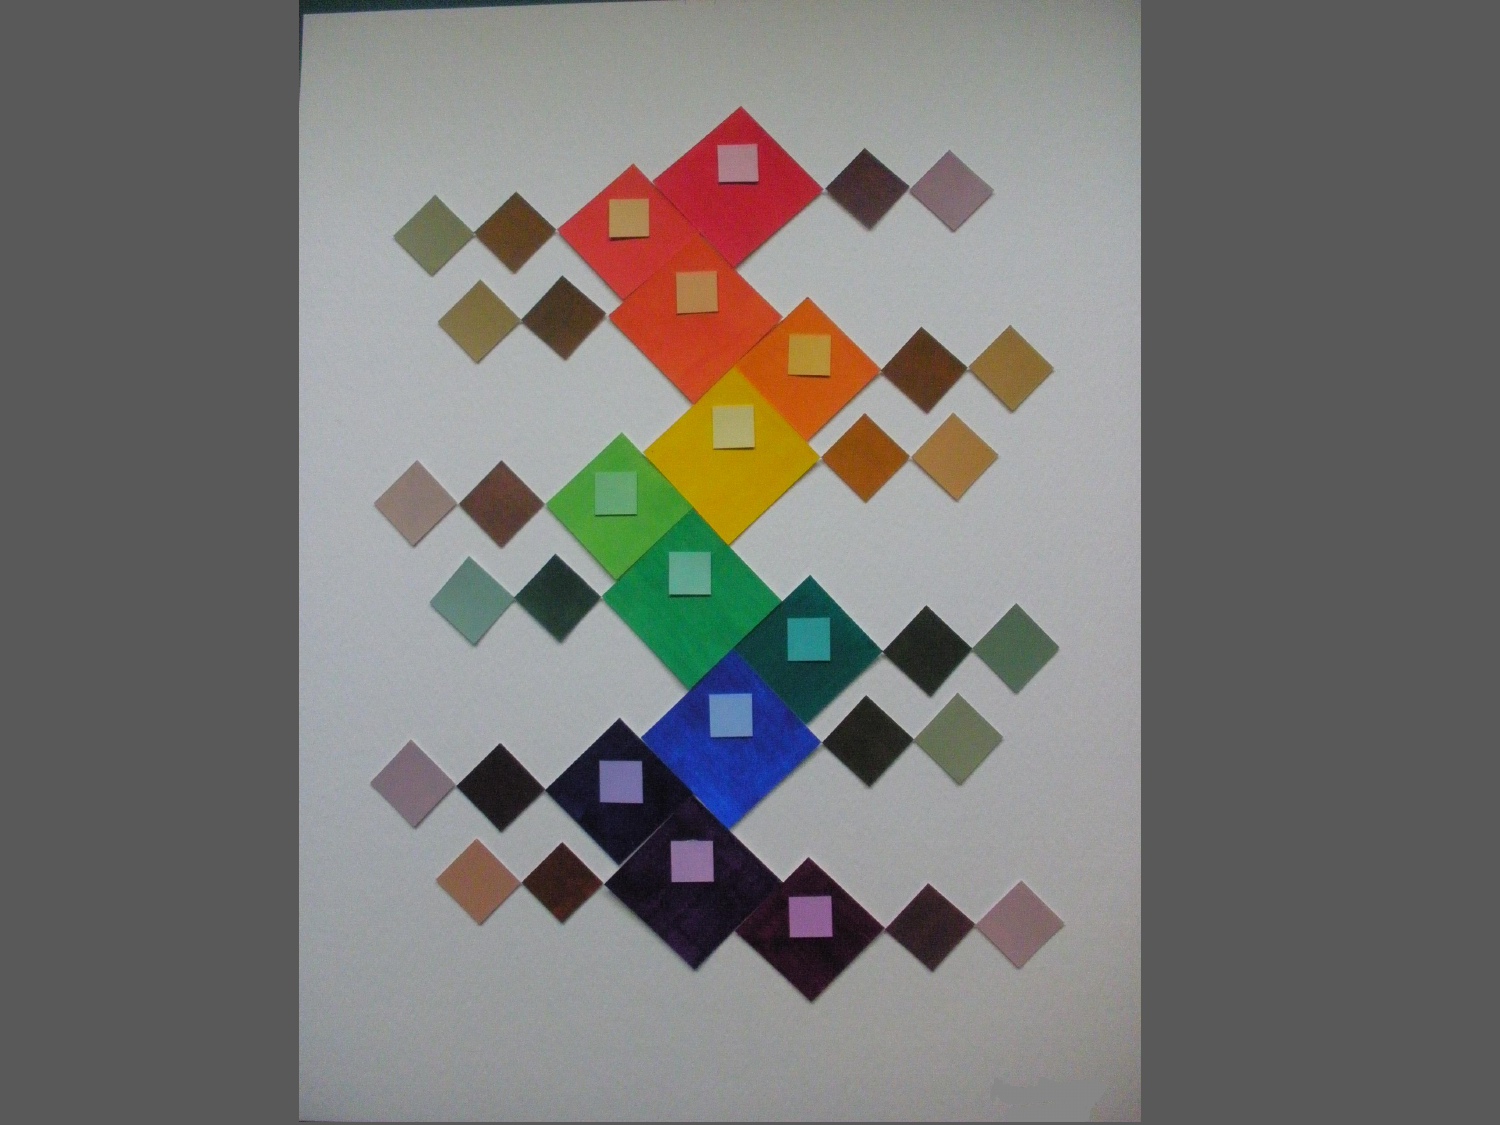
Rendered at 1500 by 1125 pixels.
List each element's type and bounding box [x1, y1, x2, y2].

picture [298, 0, 1141, 1123]
